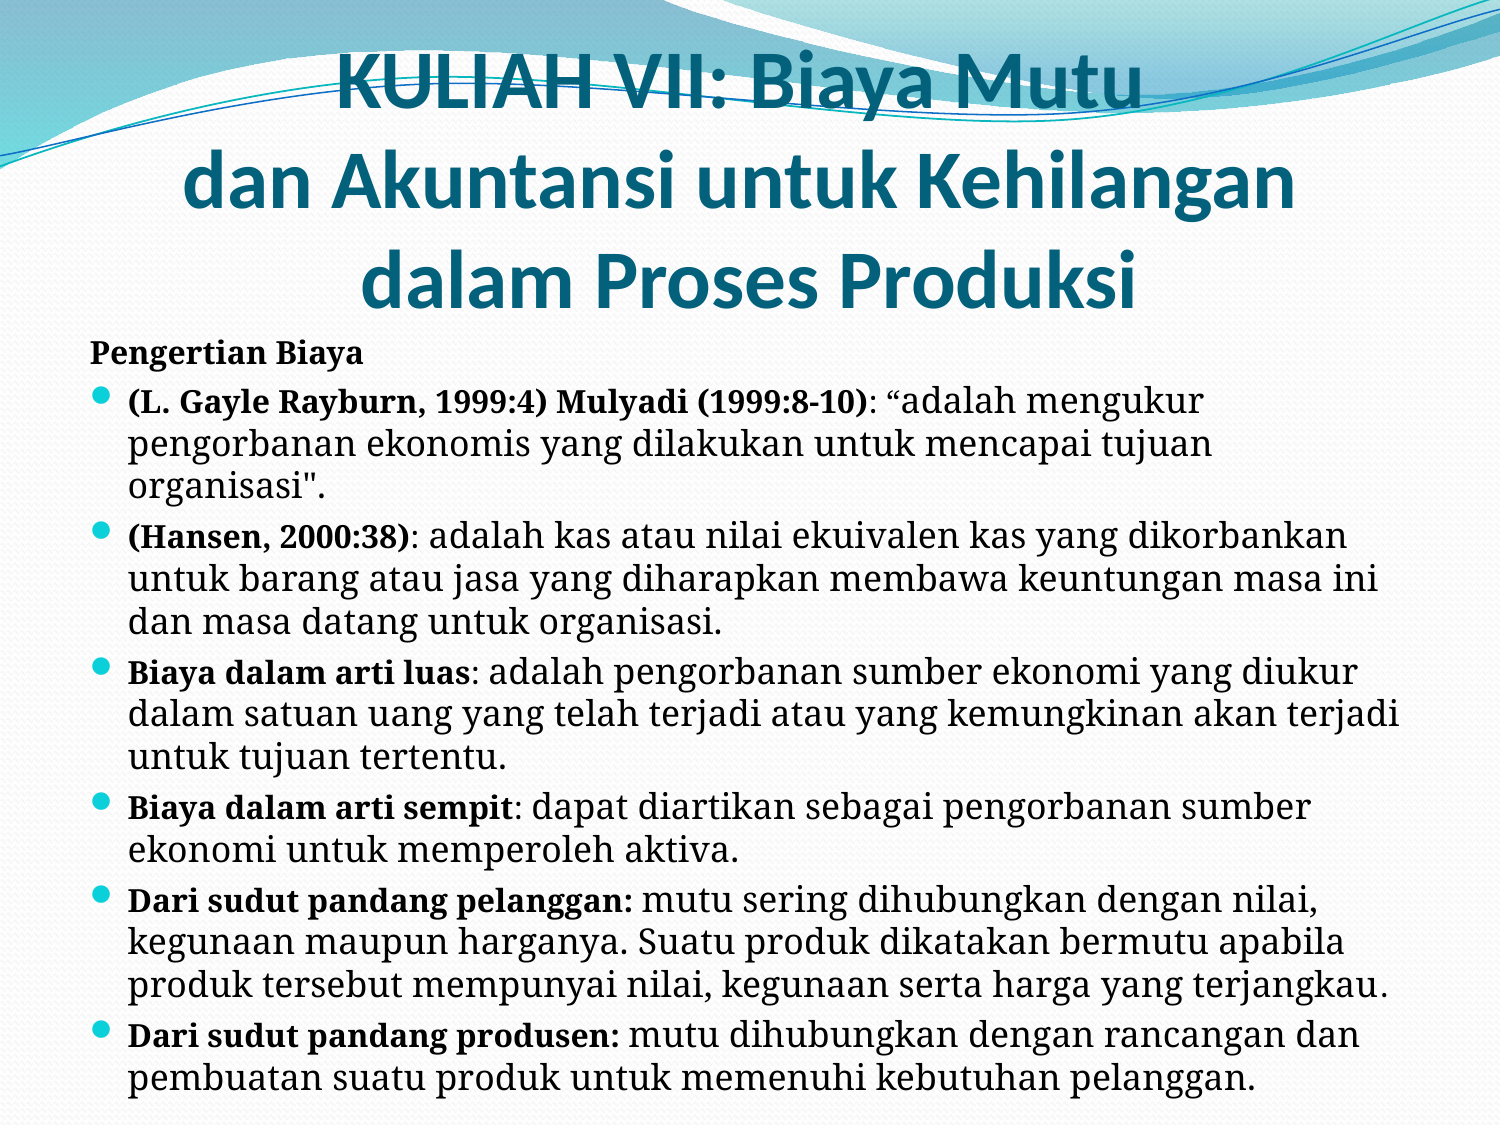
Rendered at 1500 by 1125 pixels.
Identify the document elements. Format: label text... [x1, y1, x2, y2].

title KULIAH VII: Biaya Mutu dan Akuntansi untuk Kehilangan dalam Proses Produksi [75, 37, 1425, 324]
list Pengertian Biaya (L. Gayle Rayburn, 1999:4) Mulyadi (1999:8-10): “adalah mengukur pengorbanan ekonomis yang dilakukan untuk mencapai tujuan organisasi". (Hansen, 2000:38): adalah kas atau nilai ekuivalen kas yang dikorbankan untuk barang atau jasa yang diharapkan membawa keuntungan masa ini dan masa datang untuk organisasi. Biaya dalam arti luas: adalah pengorbanan sumber ekonomi yang diukur dalam satuan uang yang telah terjadi atau yang kemungkinan akan terjadi untuk tujuan tertentu. Biaya dalam arti sempit: dapat diartikan sebagai pengorbanan sumber ekonomi untuk memperoleh aktiva. Dari sudut pandang pelanggan: mutu sering dihubungkan dengan nilai, kegunaan maupun harganya. Suatu produk dikatakan bermutu apabila produk tersebut mempunyai nilai, kegunaan serta harga yang terjangkau. Dari sudut pandang produsen: mutu dihubungkan dengan rancangan dan pembuatan suatu produk untuk memenuhi kebutuhan pelanggan. [75, 324, 1425, 1125]
